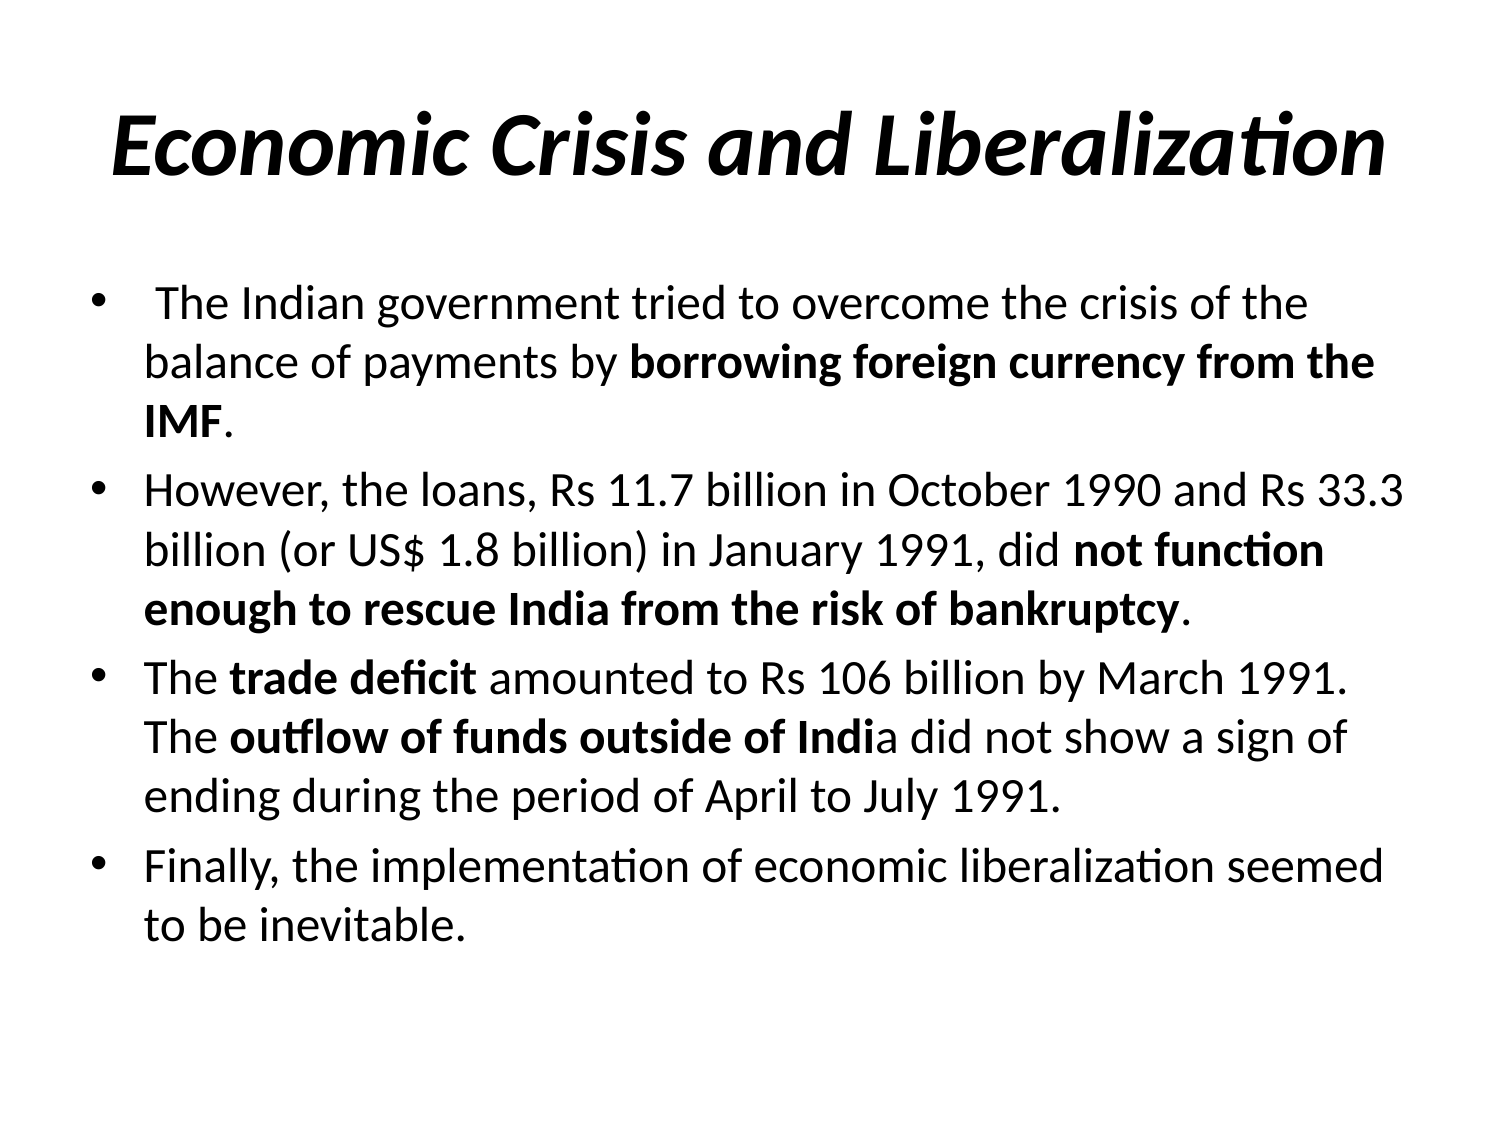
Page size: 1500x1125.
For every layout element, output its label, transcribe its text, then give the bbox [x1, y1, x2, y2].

list The Indian government tried to overcome the crisis of the balance of payments by borrowing foreign currency from the IMF. However, the loans, Rs 11.7 billion in October 1990 and Rs 33.3 billion (or US$ 1.8 billion) in January 1991, did not function enough to rescue India from the risk of bankruptcy. The trade deficit amounted to Rs 106 billion by March 1991. The outflow of funds outside of India did not show a sign of ending during the period of April to July 1991. Finally, the implementation of economic liberalization seemed to be inevitable. [75, 262, 1425, 1005]
title Economic Crisis and Liberalization [75, 45, 1425, 233]
